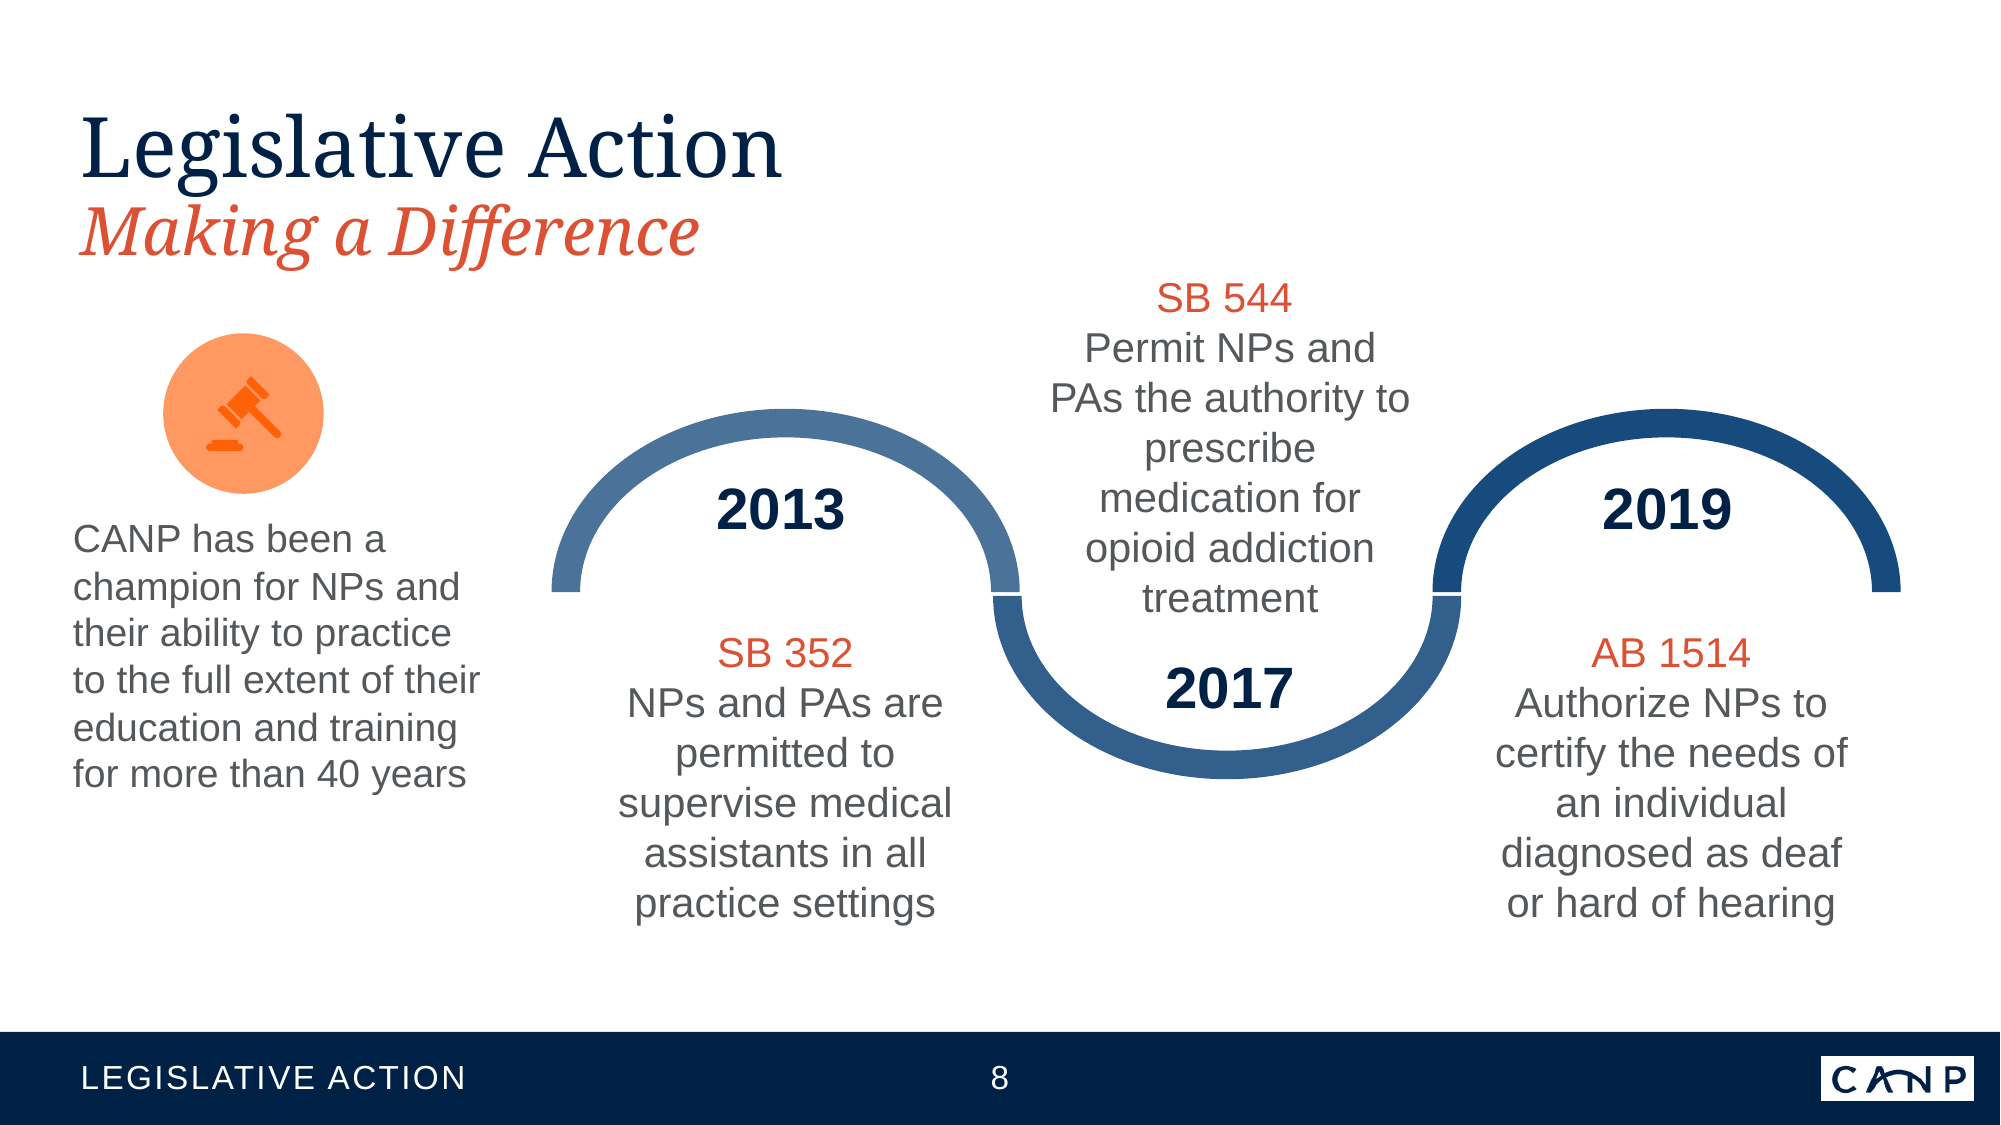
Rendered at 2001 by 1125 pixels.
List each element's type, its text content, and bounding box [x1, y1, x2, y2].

text_box 2017 [1111, 642, 1350, 728]
text_box [992, 594, 1463, 781]
text_box [1431, 407, 1902, 594]
list Making a Difference [65, 204, 1799, 289]
slide_number 8 [774, 1045, 1225, 1106]
footer LEGISLATIVE ACTION [65, 1045, 741, 1106]
text_box 2019 [1548, 463, 1787, 549]
text_box CANP has been a champion for NPs and their ability to practice to the full extent of their education and training for more than 40 years [57, 506, 500, 882]
text_box SB 544 Permit NPs and PAs the authority to prescribe medication for opioid addiction treatment [1027, 263, 1433, 639]
text_box SB 352 NPs and PAs are permitted to supervise medical assistants in all practice settings [582, 617, 988, 993]
text_box [550, 407, 1021, 594]
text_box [163, 333, 324, 494]
title Legislative Action [65, 53, 1799, 204]
text_box 2013 [690, 463, 873, 549]
text_box AB 1514 Authorize NPs to certify the needs of an individual diagnosed as deaf or hard of hearing [1468, 617, 1874, 993]
